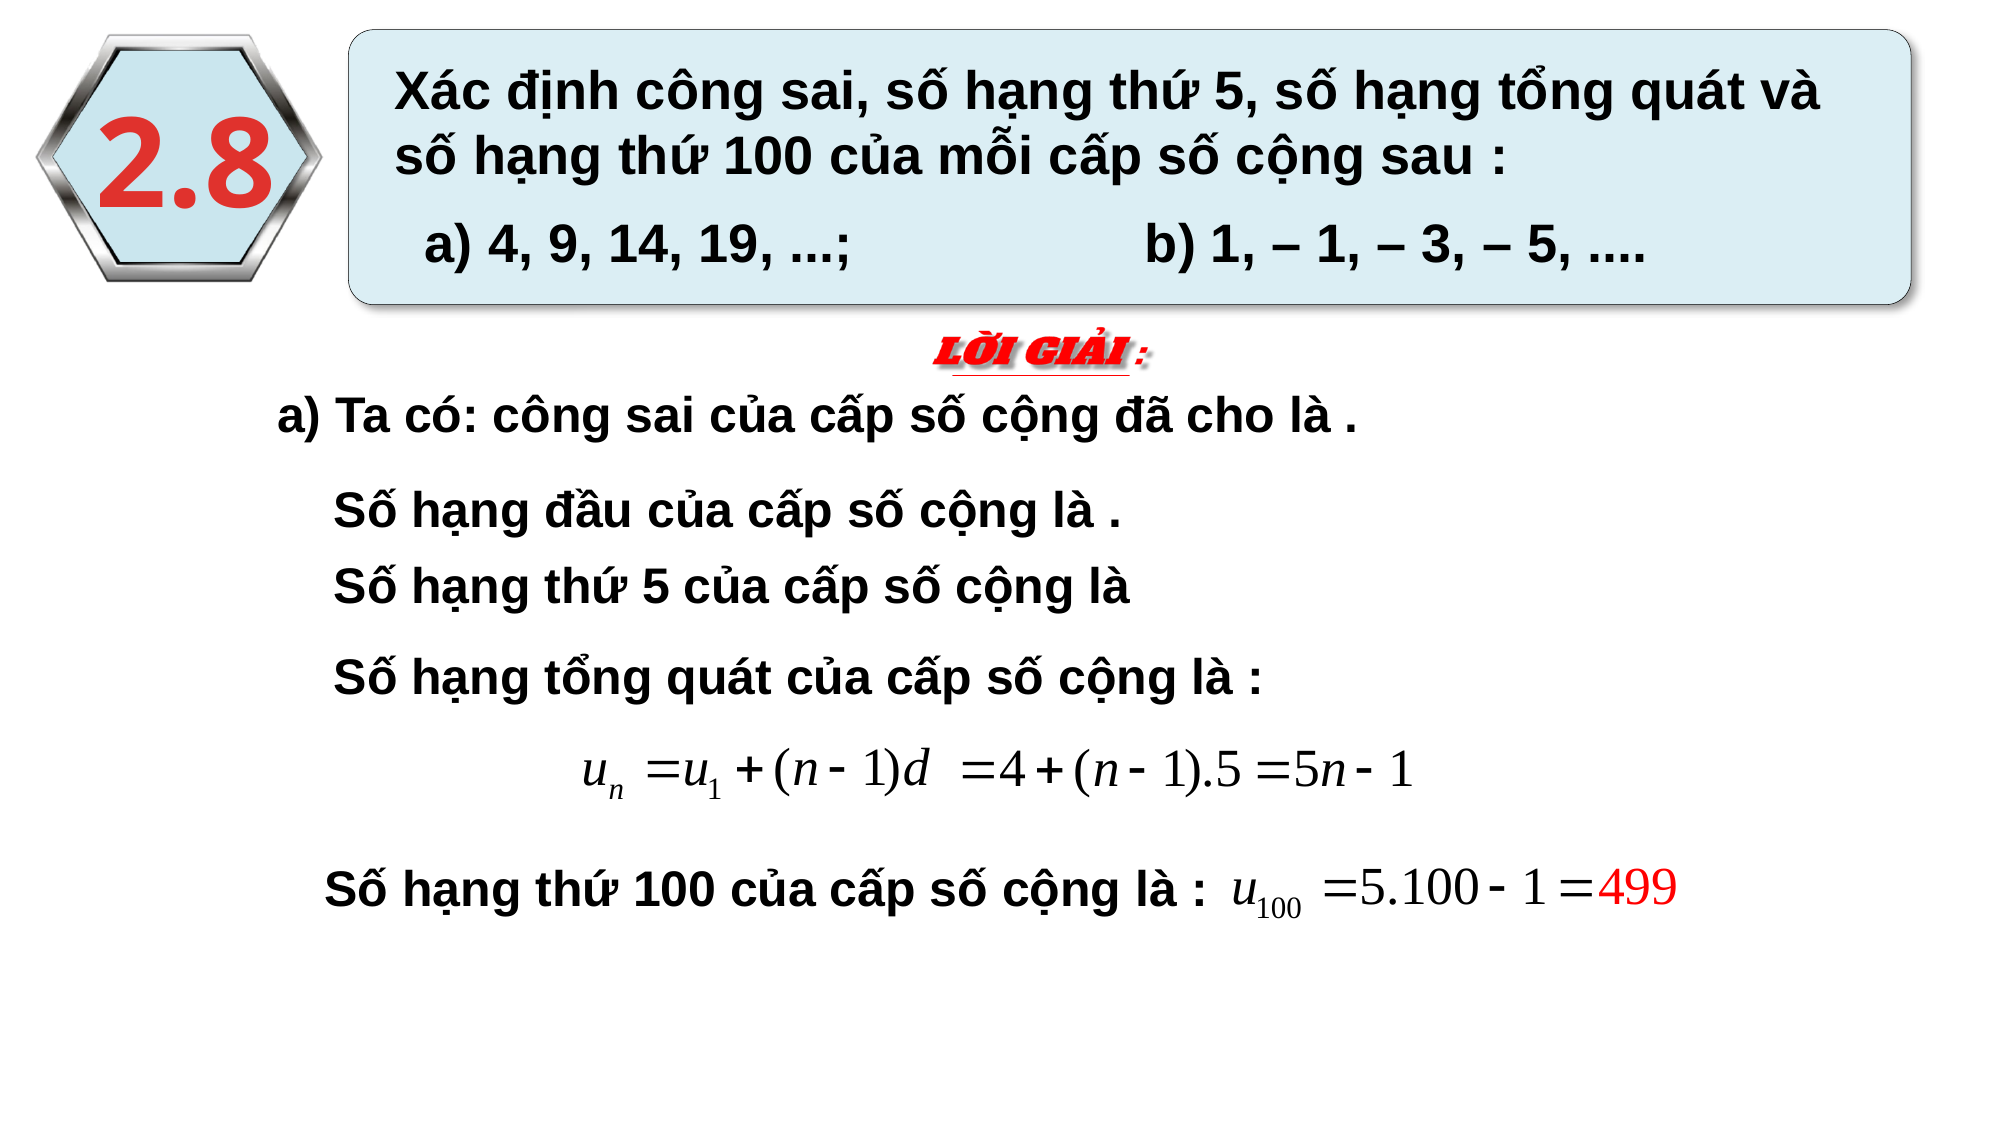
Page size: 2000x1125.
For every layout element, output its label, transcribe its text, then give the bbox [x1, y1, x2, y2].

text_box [1224, 850, 1686, 932]
text_box Số hạng thứ 100 của cấp số cộng là : [310, 849, 1225, 924]
picture [31, 29, 329, 288]
text_box [346, 27, 1914, 307]
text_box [949, 737, 1420, 810]
text_box Số hạng tổng quát của cấp số cộng là : [319, 637, 1963, 713]
picture [926, 320, 1156, 376]
text_box Xác định công sai, số hạng thứ 5, số hạng tổng quát và số hạng thứ 100 của mỗi cấp số cộng sau : [374, 45, 1889, 196]
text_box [574, 731, 947, 813]
text_box a) 4, 9, 14, 19, ...; b) 1, – 1, – 3, – 5, .... [374, 198, 1889, 284]
